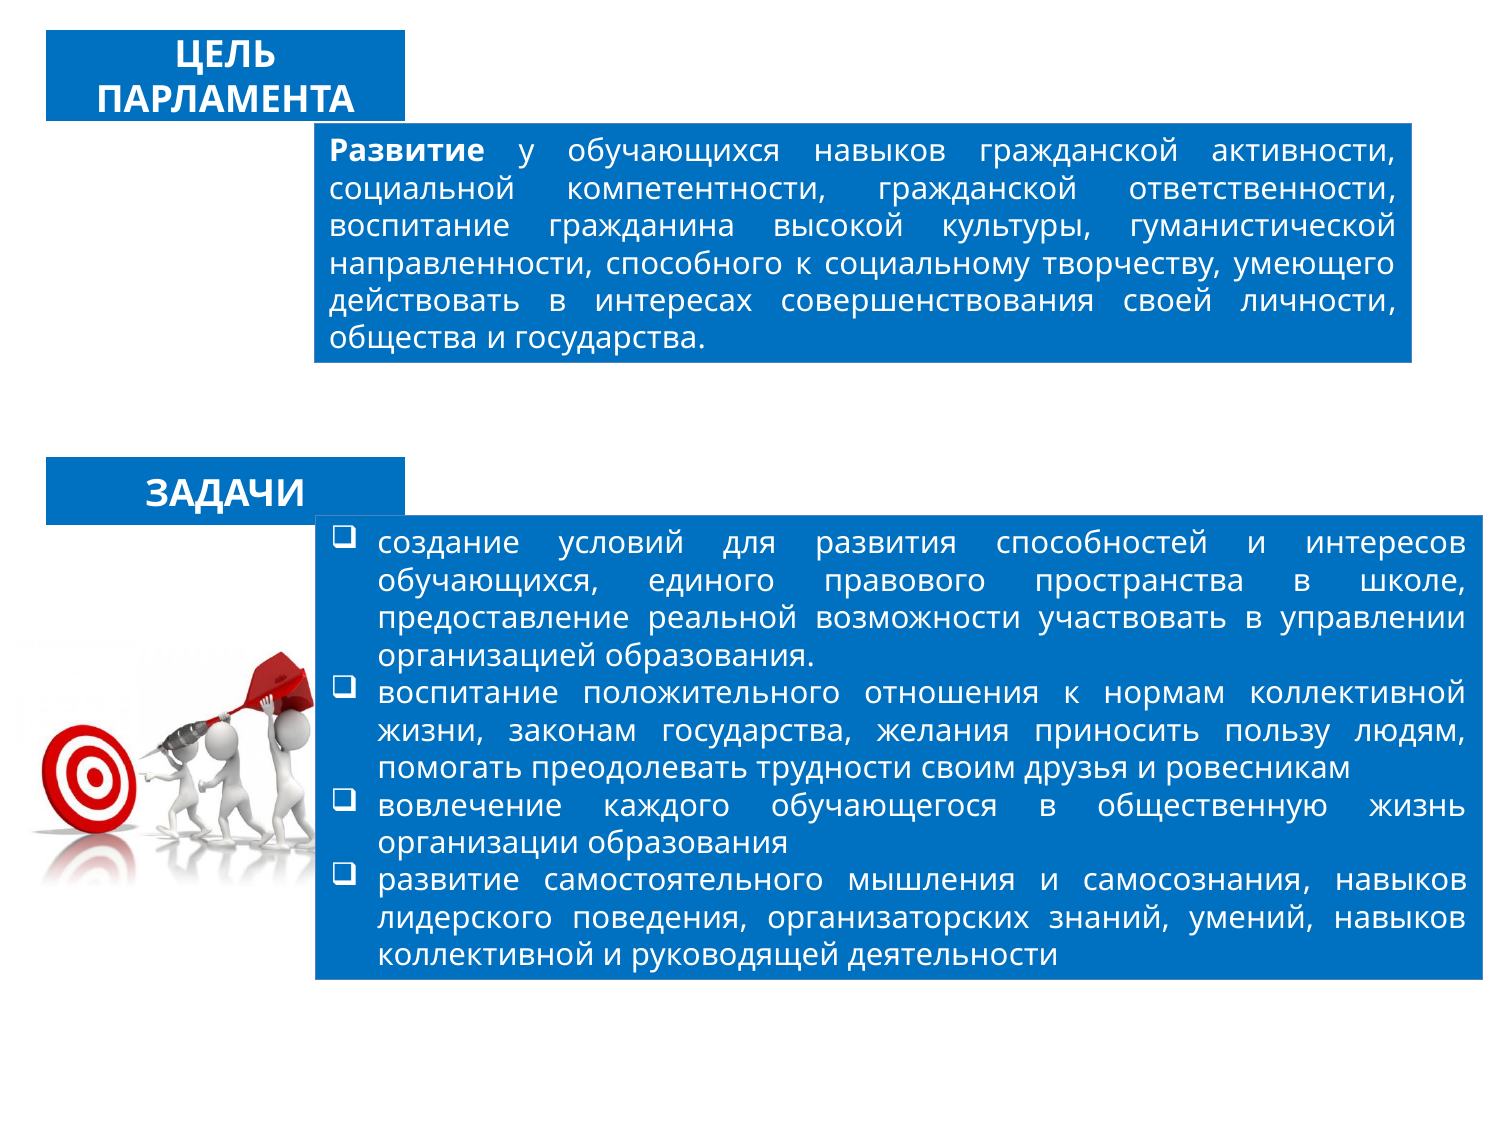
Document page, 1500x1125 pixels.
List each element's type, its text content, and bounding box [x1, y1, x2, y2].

picture [17, 635, 352, 887]
text_box создание условий для развития способностей и интересов обучающихся, единого правового пространства в школе, предоставление реальной возможности участвовать в управлении организацией образования. воспитание положительного отношения к нормам коллективной жизни, законам государства, желания приносить пользу людям, помогать преодолевать трудности своим друзья и ровесникам вовлечение каждого обучающегося в общественную жизнь организации образования развитие самостоятельного мышления и самосознания, навыков лидерского поведения, организаторских знаний, умений, навыков коллективной и руководящей деятельности [315, 515, 1483, 980]
text_box Развитие у обучающихся навыков гражданской активности, социальной компетентности, гражданской ответственности, воспитание гражданина высокой культуры, гуманистической направленности, способного к социальному творчеству, умеющего действовать в интересах совершенствования своей личности, общества и государства. [314, 123, 1412, 363]
text_box ЦЕЛЬ ПАРЛАМЕНТА [41, 26, 410, 125]
text_box ЗАДАЧИ [41, 453, 410, 529]
